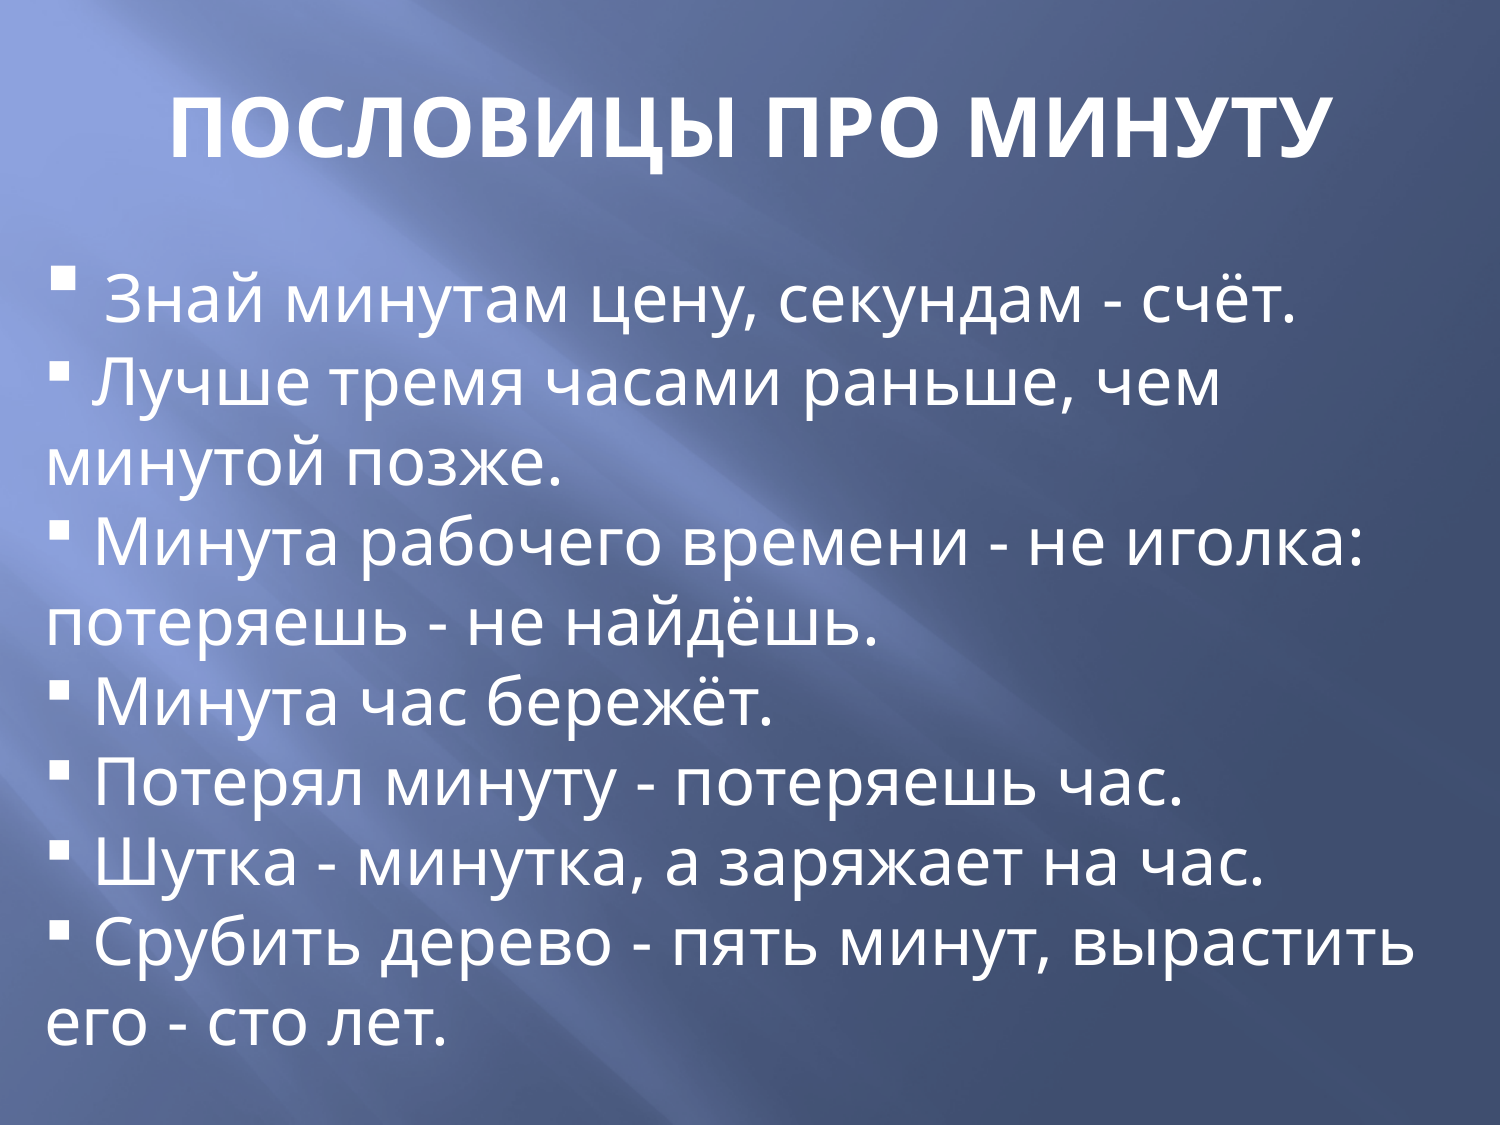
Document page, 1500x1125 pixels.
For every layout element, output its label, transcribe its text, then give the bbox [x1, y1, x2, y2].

text_box Знай минутам цену, секундам - счёт. Лучше тремя часами раньше, чем минутой позже. Минута рабочего времени - не иголка: потеряешь - не найдёшь. Минута час бережёт. Потерял минуту - потеряешь час. Шутка - минутка, а заряжает на час. Срубить дерево - пять минут, вырастить его - сто лет. [29, 231, 1500, 1067]
text_box ПОСЛОВИЦЫ ПРО МИНУТУ [0, 66, 1500, 182]
